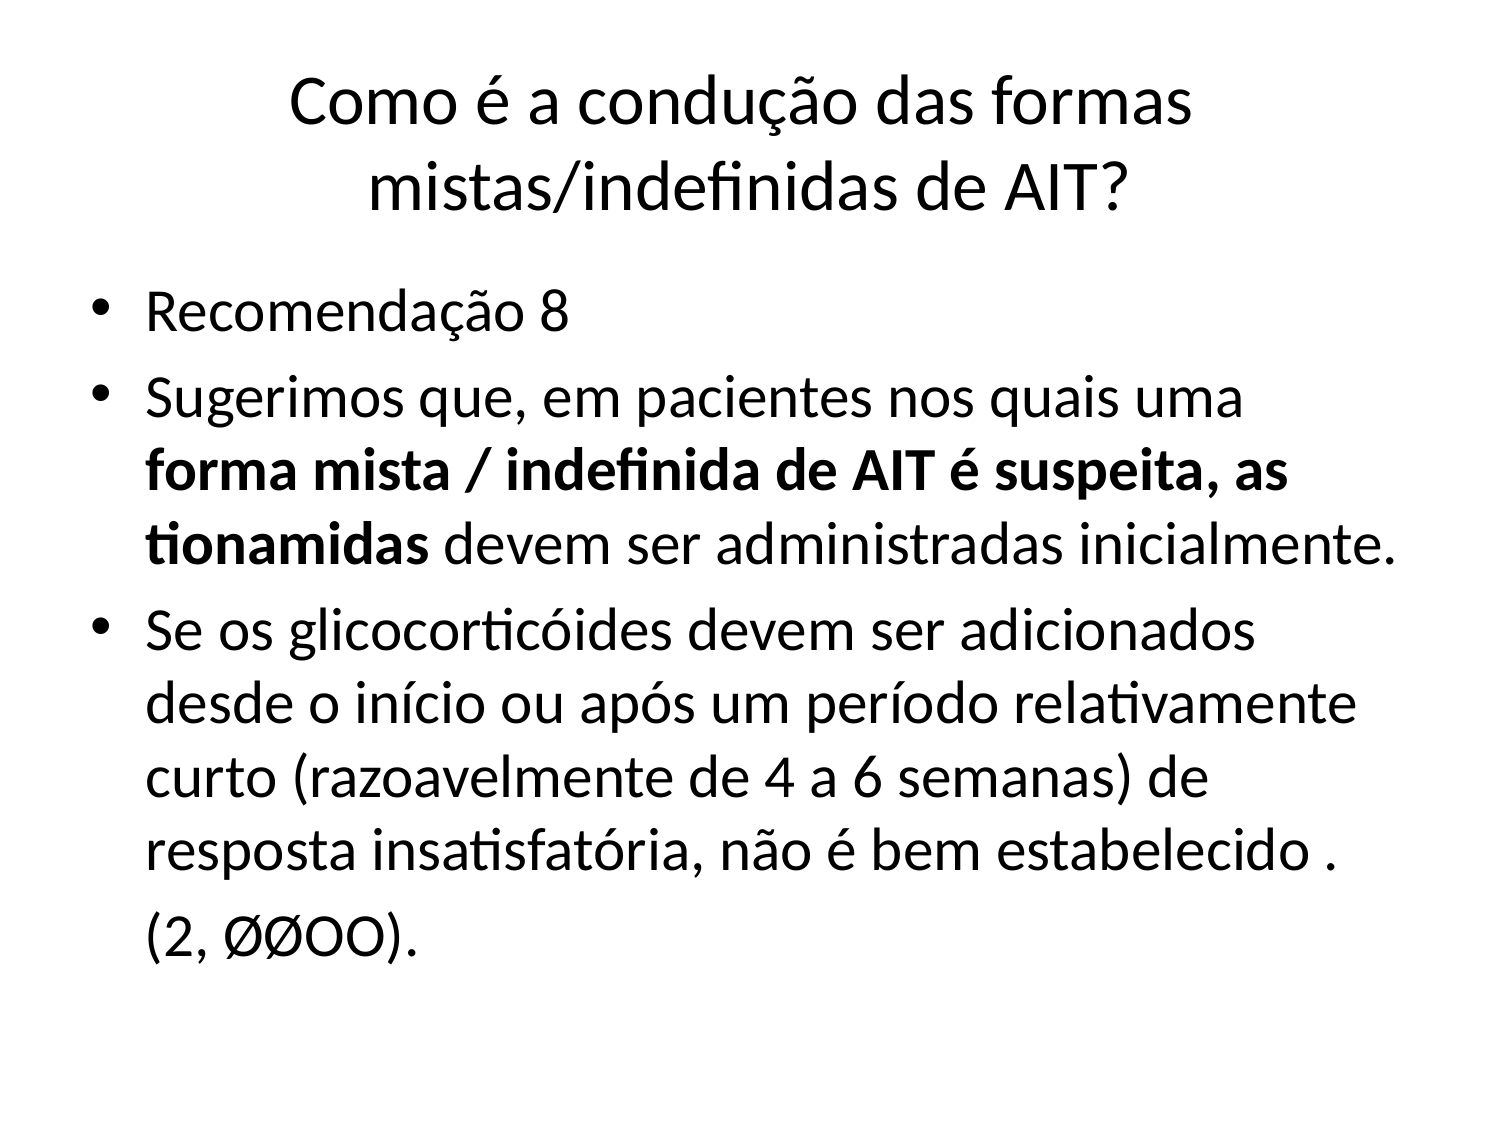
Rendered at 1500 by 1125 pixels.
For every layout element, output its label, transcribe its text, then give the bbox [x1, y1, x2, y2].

title Como é a condução das formas mistas/indefinidas de AIT? [75, 45, 1425, 233]
list Recomendação 8 Sugerimos que, em pacientes nos quais uma forma mista / indefinida de AIT é suspeita, as tionamidas devem ser administradas inicialmente. Se os glicocorticóides devem ser adicionados desde o início ou após um período relativamente curto (razoavelmente de 4 a 6 semanas) de resposta insatisfatória, não é bem estabelecido . (2, ØØOO). [75, 262, 1425, 1005]
